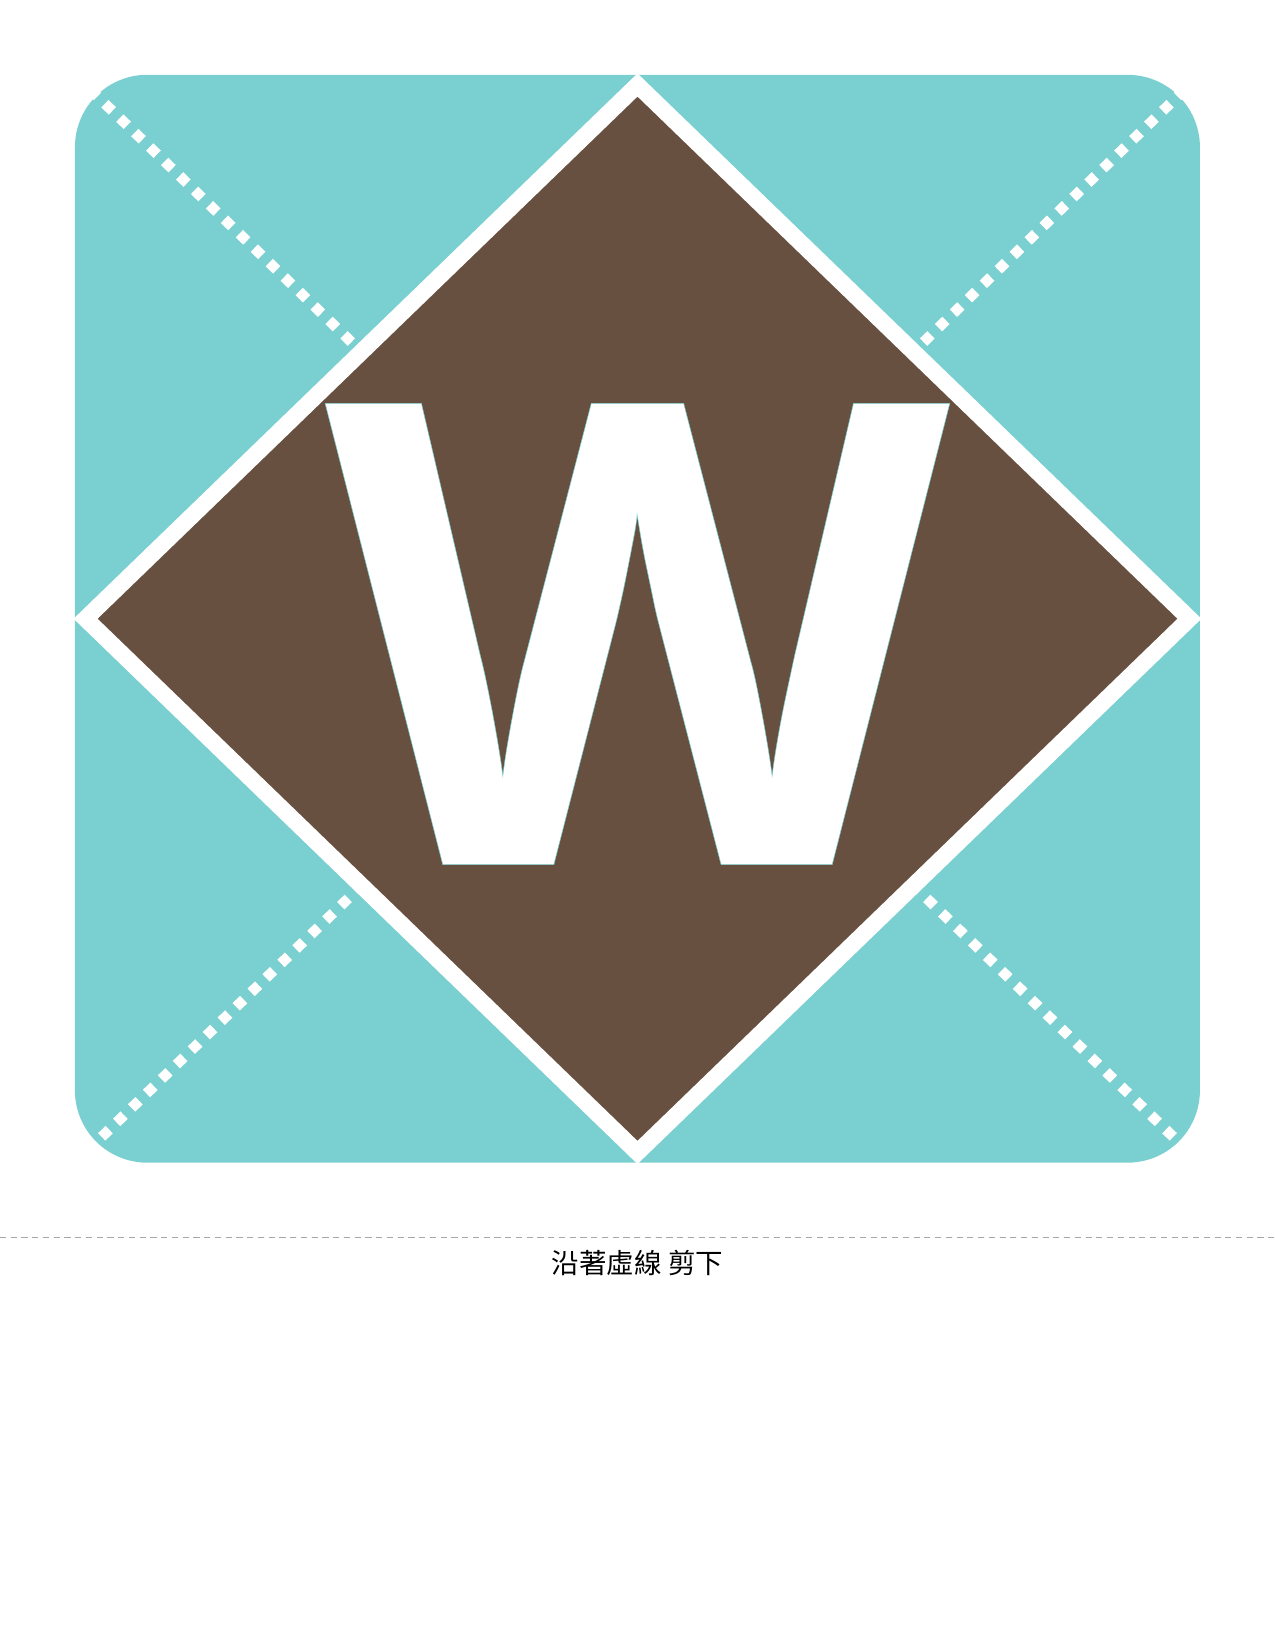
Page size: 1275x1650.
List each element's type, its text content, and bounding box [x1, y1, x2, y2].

title w [159, 150, 1116, 1063]
